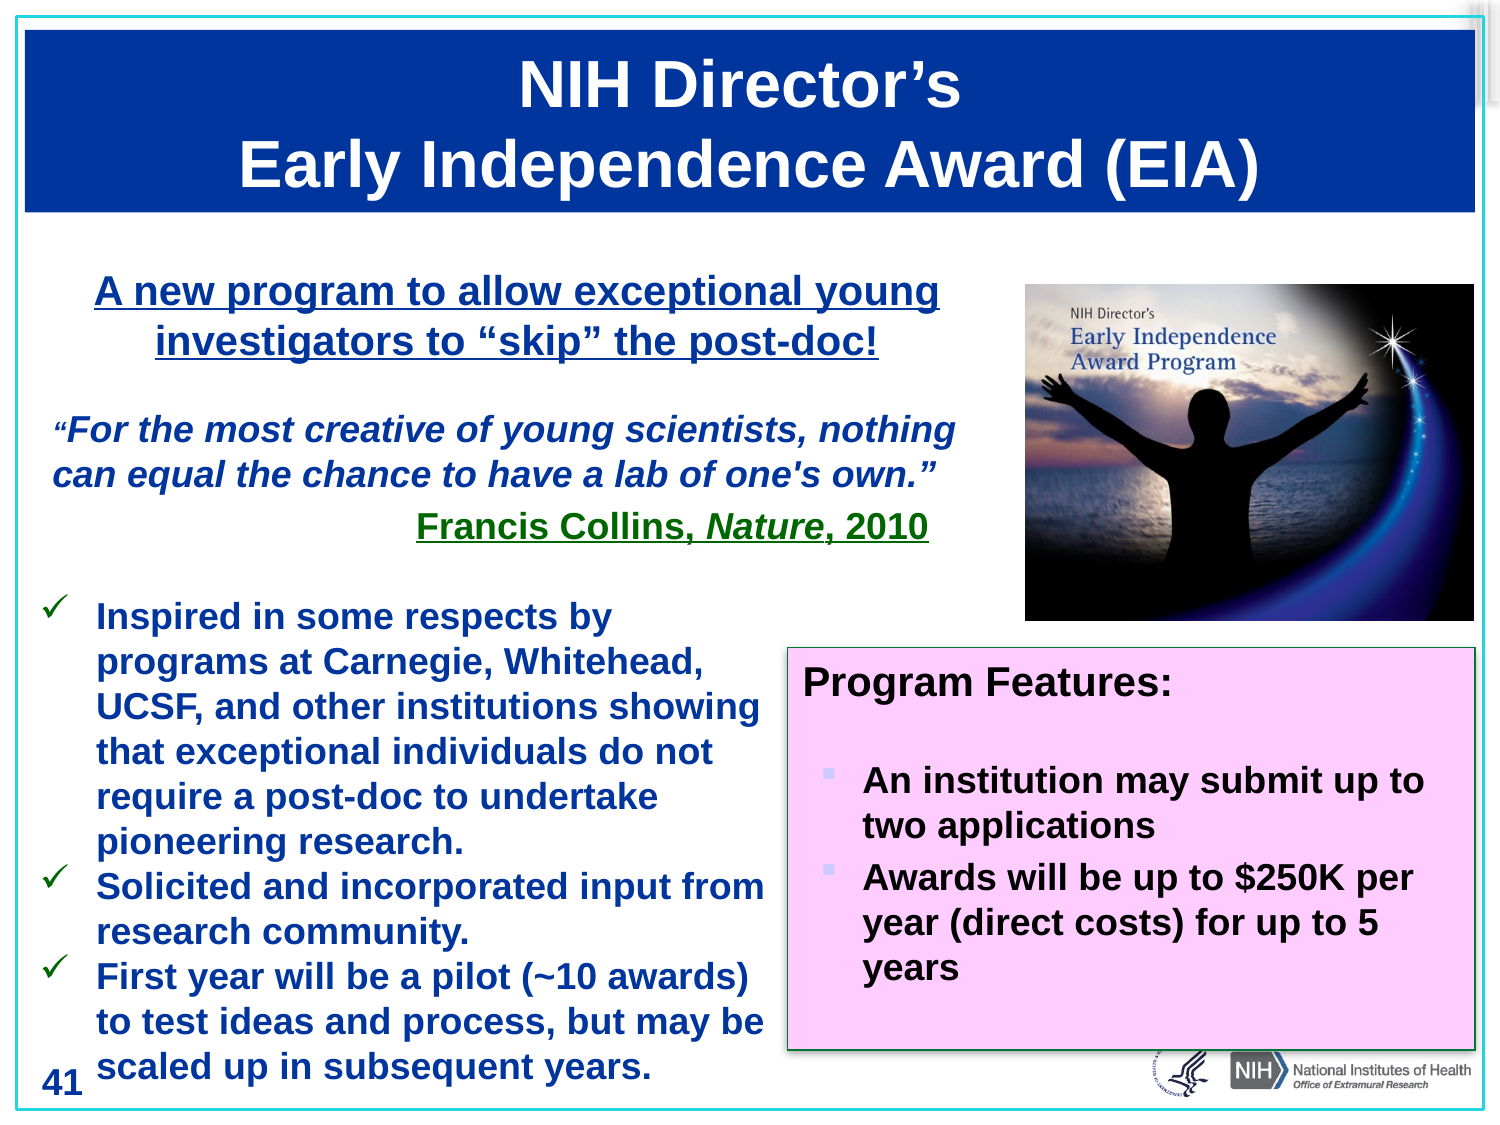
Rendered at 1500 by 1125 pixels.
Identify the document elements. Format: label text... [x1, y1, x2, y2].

title NIH Director’s Early Independence Award (EIA) [24, 29, 1476, 213]
text_box “For the most creative of young scientists, nothing can equal the chance to have a lab of one's own.” [37, 397, 1013, 503]
text_box A new program to allow exceptional young investigators to “skip” the post-doc! [21, 256, 1013, 372]
picture [1224, 1051, 1475, 1094]
picture [1024, 284, 1474, 621]
text_box Inspired in some respects by programs at Carnegie, Whitehead, UCSF, and other institutions showing that exceptional individuals do not require a post-doc to undertake pioneering research. Solicited and incorporated input from research community. First year will be a pilot (~10 awards) to test ideas and process, but may be scaled up in subsequent years. [24, 584, 788, 1095]
text_box Francis Collins, Nature, 2010 [401, 494, 944, 555]
slide_number 41 [14, 1050, 99, 1110]
list Program Features: An institution may submit up to two applications Awards will be up to $250K per year (direct costs) for up to 5 years [787, 647, 1476, 1051]
